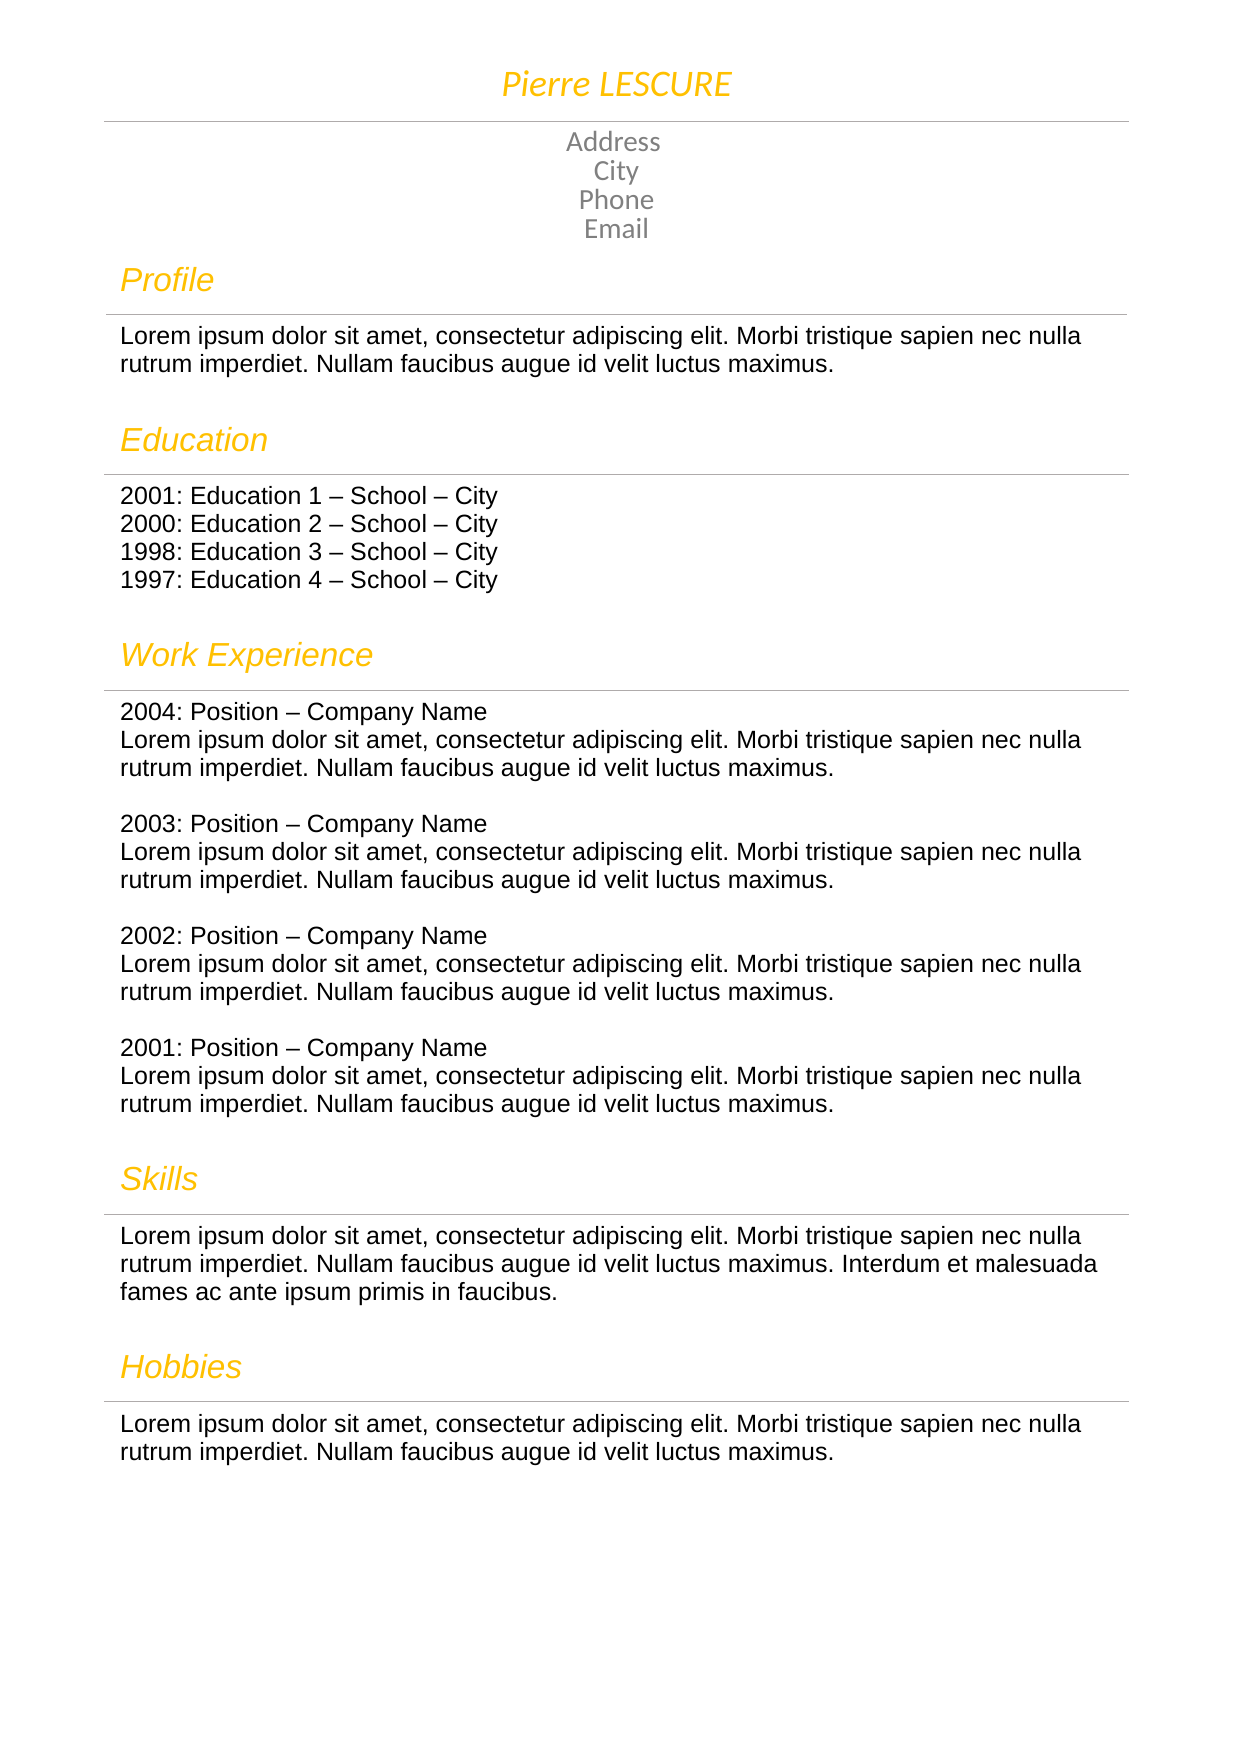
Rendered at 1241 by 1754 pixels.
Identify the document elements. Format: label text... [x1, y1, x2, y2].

table_cell Lorem ipsum dolor sit amet, consectetur adipiscing elit. Morbi tristique sapien nec nulla rutrum imperdiet. Nullam faucibus augue id velit luctus maximus. [106, 1402, 1127, 1472]
table_cell Lorem ipsum dolor sit amet, consectetur adipiscing elit. Morbi tristique sapien nec nulla rutrum imperdiet. Nullam faucibus augue id velit luctus maximus. Interdum et malesuada fames ac ante ipsum primis in faucibus. [106, 1215, 1127, 1340]
table_cell Education [106, 415, 1127, 474]
table_cell Skills [106, 1154, 1127, 1214]
table_cell Address City Phone Email [106, 122, 1127, 254]
table_cell Hobbies [106, 1342, 1127, 1401]
table_cell Profile [105, 254, 1128, 314]
table_header Pierre LESCURE [106, 62, 1127, 121]
table_cell Lorem ipsum dolor sit amet, consectetur adipiscing elit. Morbi tristique sapien nec nulla rutrum imperdiet. Nullam faucibus augue id velit luctus maximus. [106, 315, 1127, 413]
table_cell Work Experience [106, 630, 1127, 690]
table_cell 2001: Education 1 – School – City 2000: Education 2 – School – City 1998: Education 3 – School – City 1997: Education 4 – School – City [106, 475, 1127, 629]
table_cell 2004: Position – Company Name Lorem ipsum dolor sit amet, consectetur adipiscing elit. Morbi tristique sapien nec nulla rutrum imperdiet. Nullam faucibus augue id velit luctus maximus. 2003: Position – Company Name Lorem ipsum dolor sit amet, consectetur adipiscing elit. Morbi tristique sapien nec nulla rutrum imperdiet. Nullam faucibus augue id velit luctus maximus. 2002: Position – Company Name Lorem ipsum dolor sit amet, consectetur adipiscing elit. Morbi tristique sapien nec nulla rutrum imperdiet. Nullam faucibus augue id velit luctus maximus. 2001: Position – Company Name Lorem ipsum dolor sit amet, consectetur adipiscing elit. Morbi tristique sapien nec nulla rutrum imperdiet. Nullam faucibus augue id velit luctus maximus. [106, 691, 1127, 1152]
